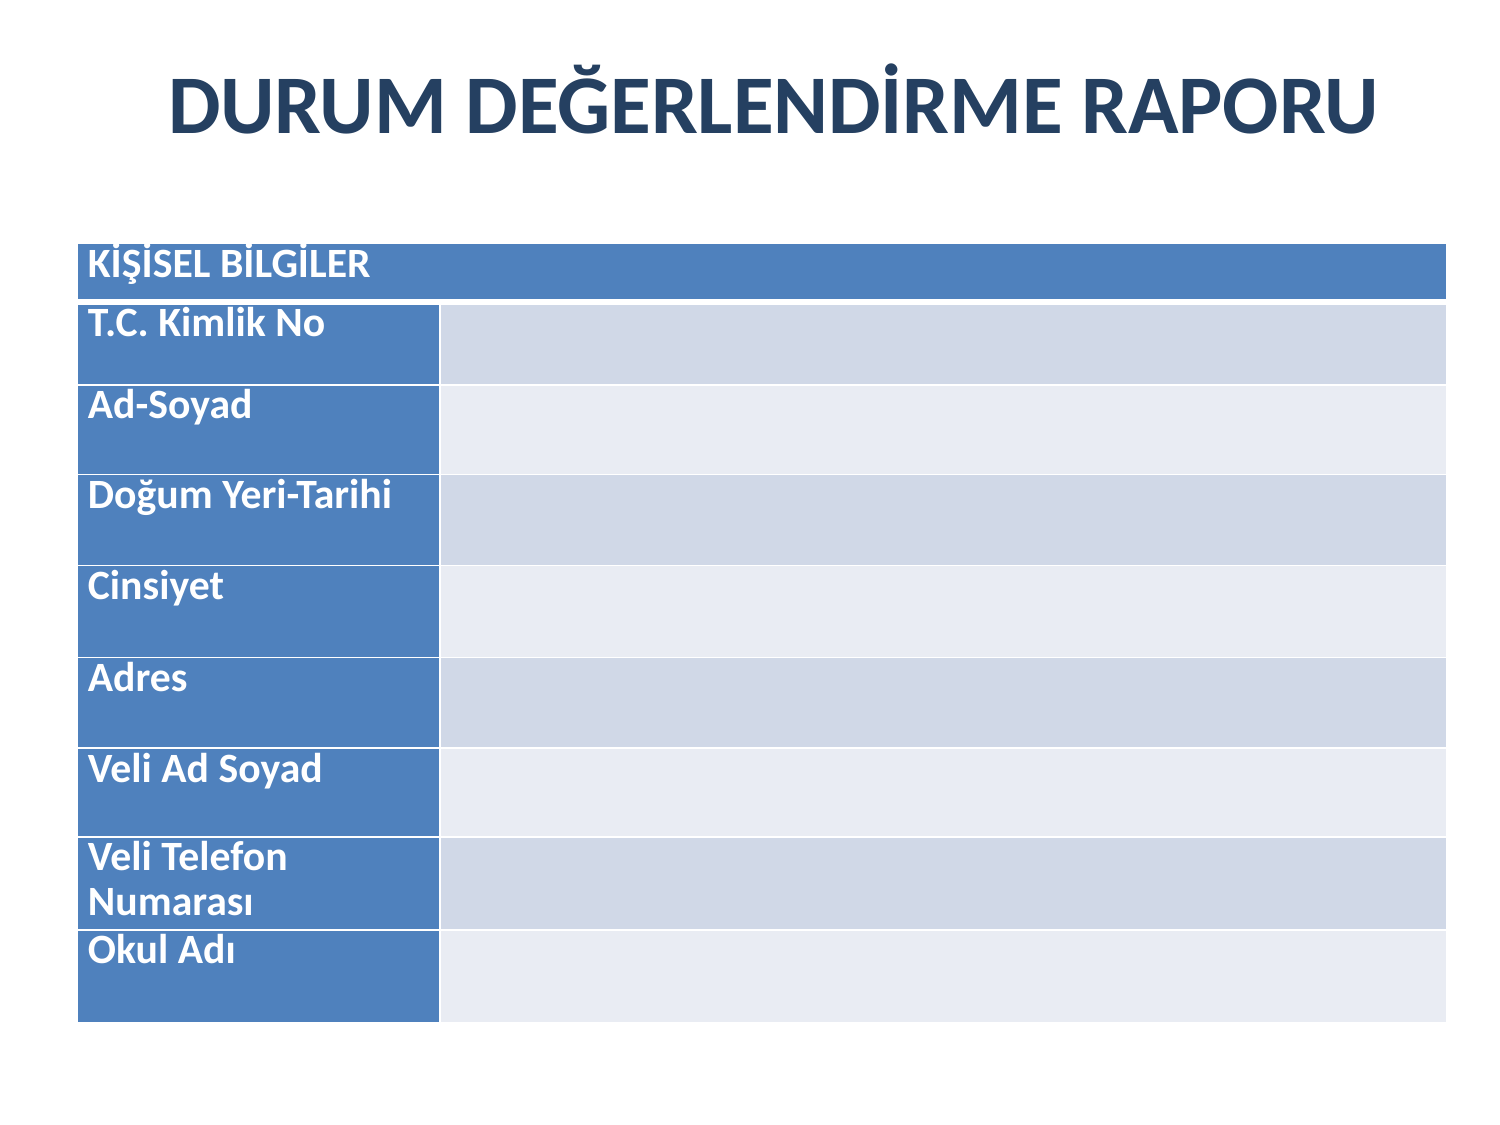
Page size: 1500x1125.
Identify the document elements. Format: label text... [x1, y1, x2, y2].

table_cell [441, 305, 1446, 384]
table_cell T.C. Kimlik No [78, 305, 439, 384]
table_cell Veli Ad Soyad [78, 749, 439, 836]
table_cell Cinsiyet [78, 566, 439, 657]
table_cell [441, 658, 1446, 747]
table_cell [441, 475, 1446, 565]
table_cell [441, 386, 1446, 474]
table_cell Veli Telefon Numarası [78, 838, 439, 929]
table_cell Doğum Yeri-Tarihi [78, 475, 439, 565]
table_cell [441, 749, 1446, 836]
table_cell Adres [78, 658, 439, 747]
table_cell [441, 931, 1446, 1022]
table_cell [441, 566, 1446, 657]
table_cell Ad-Soyad [78, 386, 439, 474]
text_box DURUM DEĞERLENDİRME RAPORU [76, 42, 1471, 158]
table_cell [441, 838, 1446, 929]
table_header KİŞİSEL BİLGİLER [78, 244, 1446, 299]
table_cell Okul Adı [78, 931, 439, 1022]
